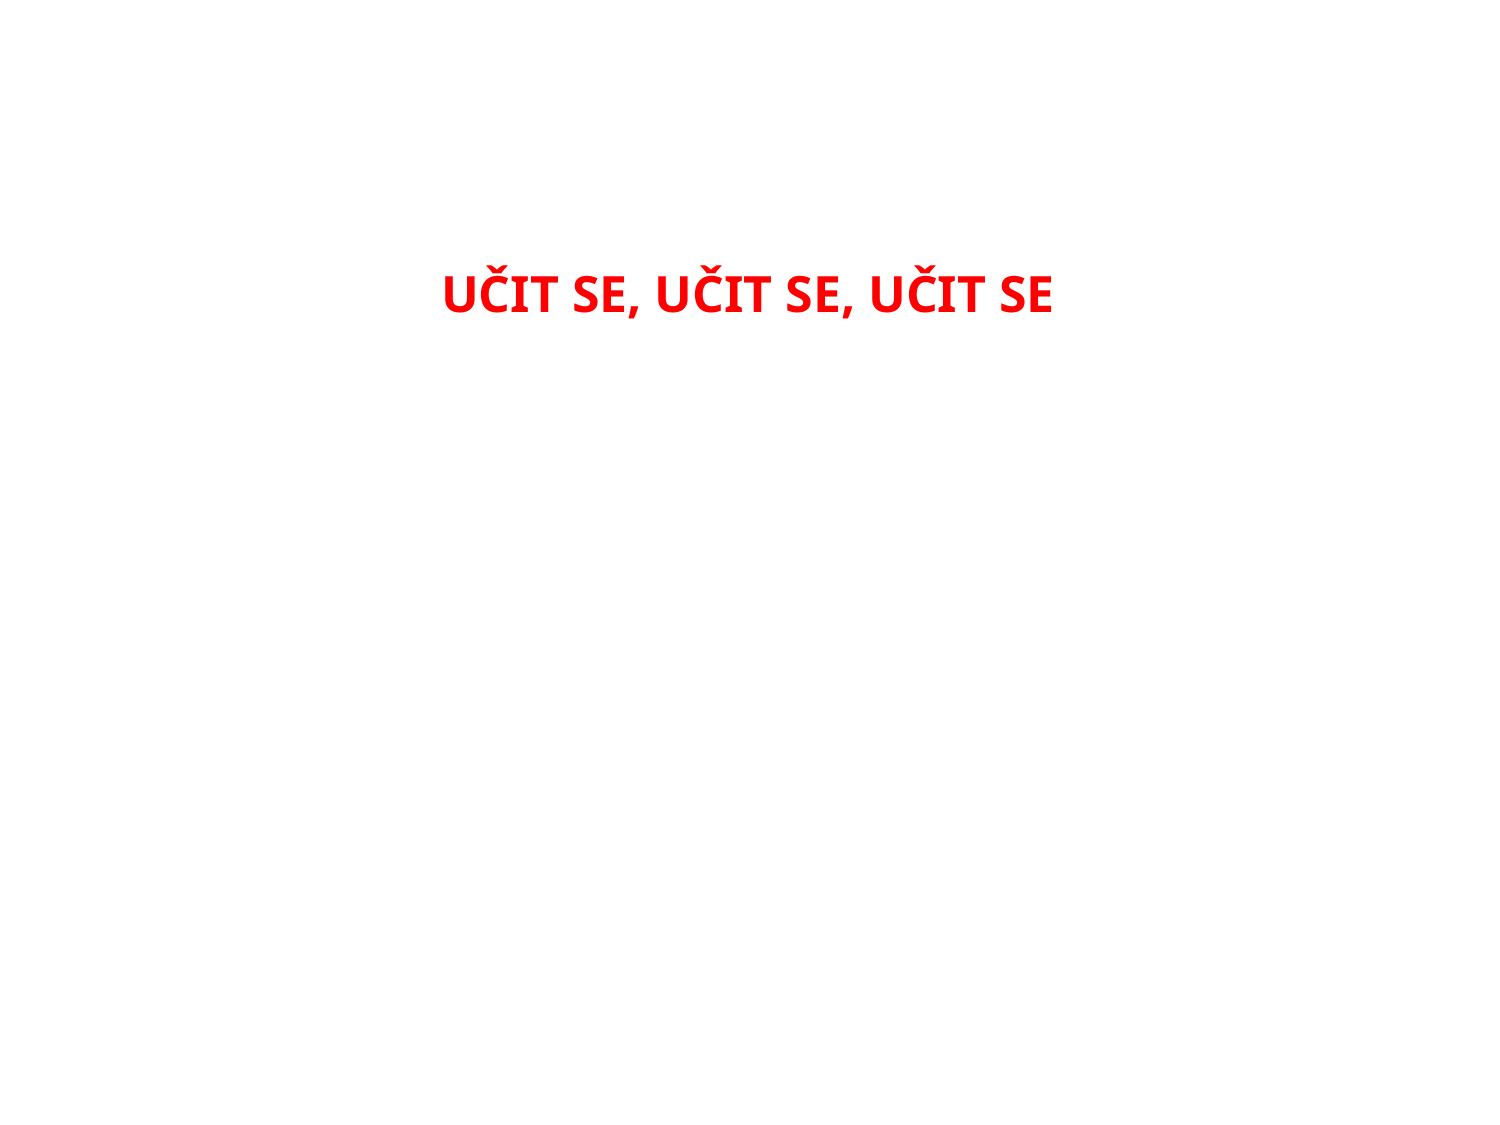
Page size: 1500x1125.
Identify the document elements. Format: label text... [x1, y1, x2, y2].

text_box UČIT SE, UČIT SE, UČIT SE [426, 255, 1071, 331]
